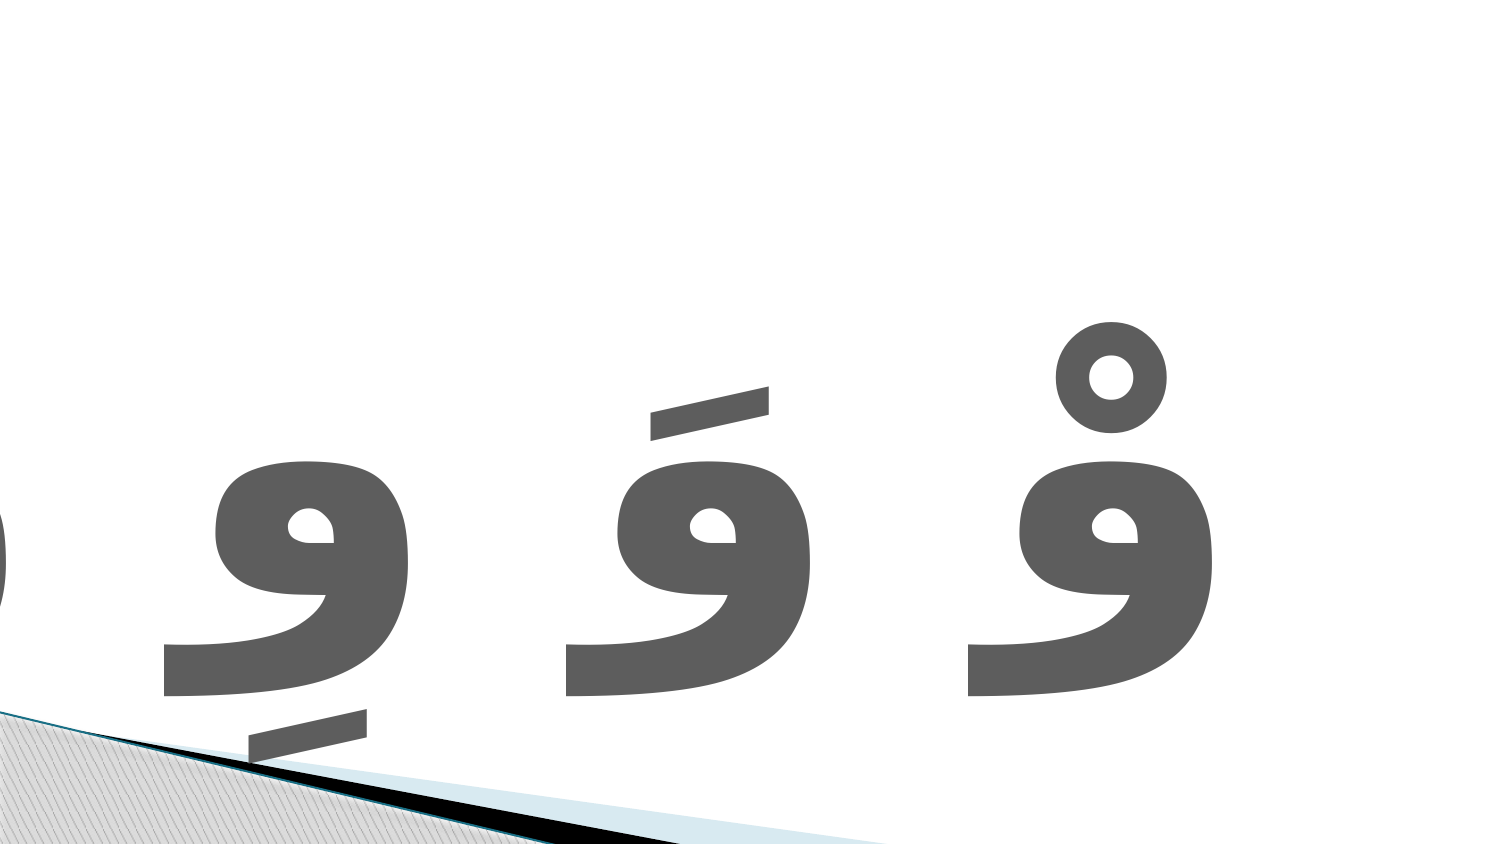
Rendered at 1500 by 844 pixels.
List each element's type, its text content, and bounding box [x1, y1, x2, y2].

text_box وْ وَ وِ وُ [0, 173, 1258, 687]
